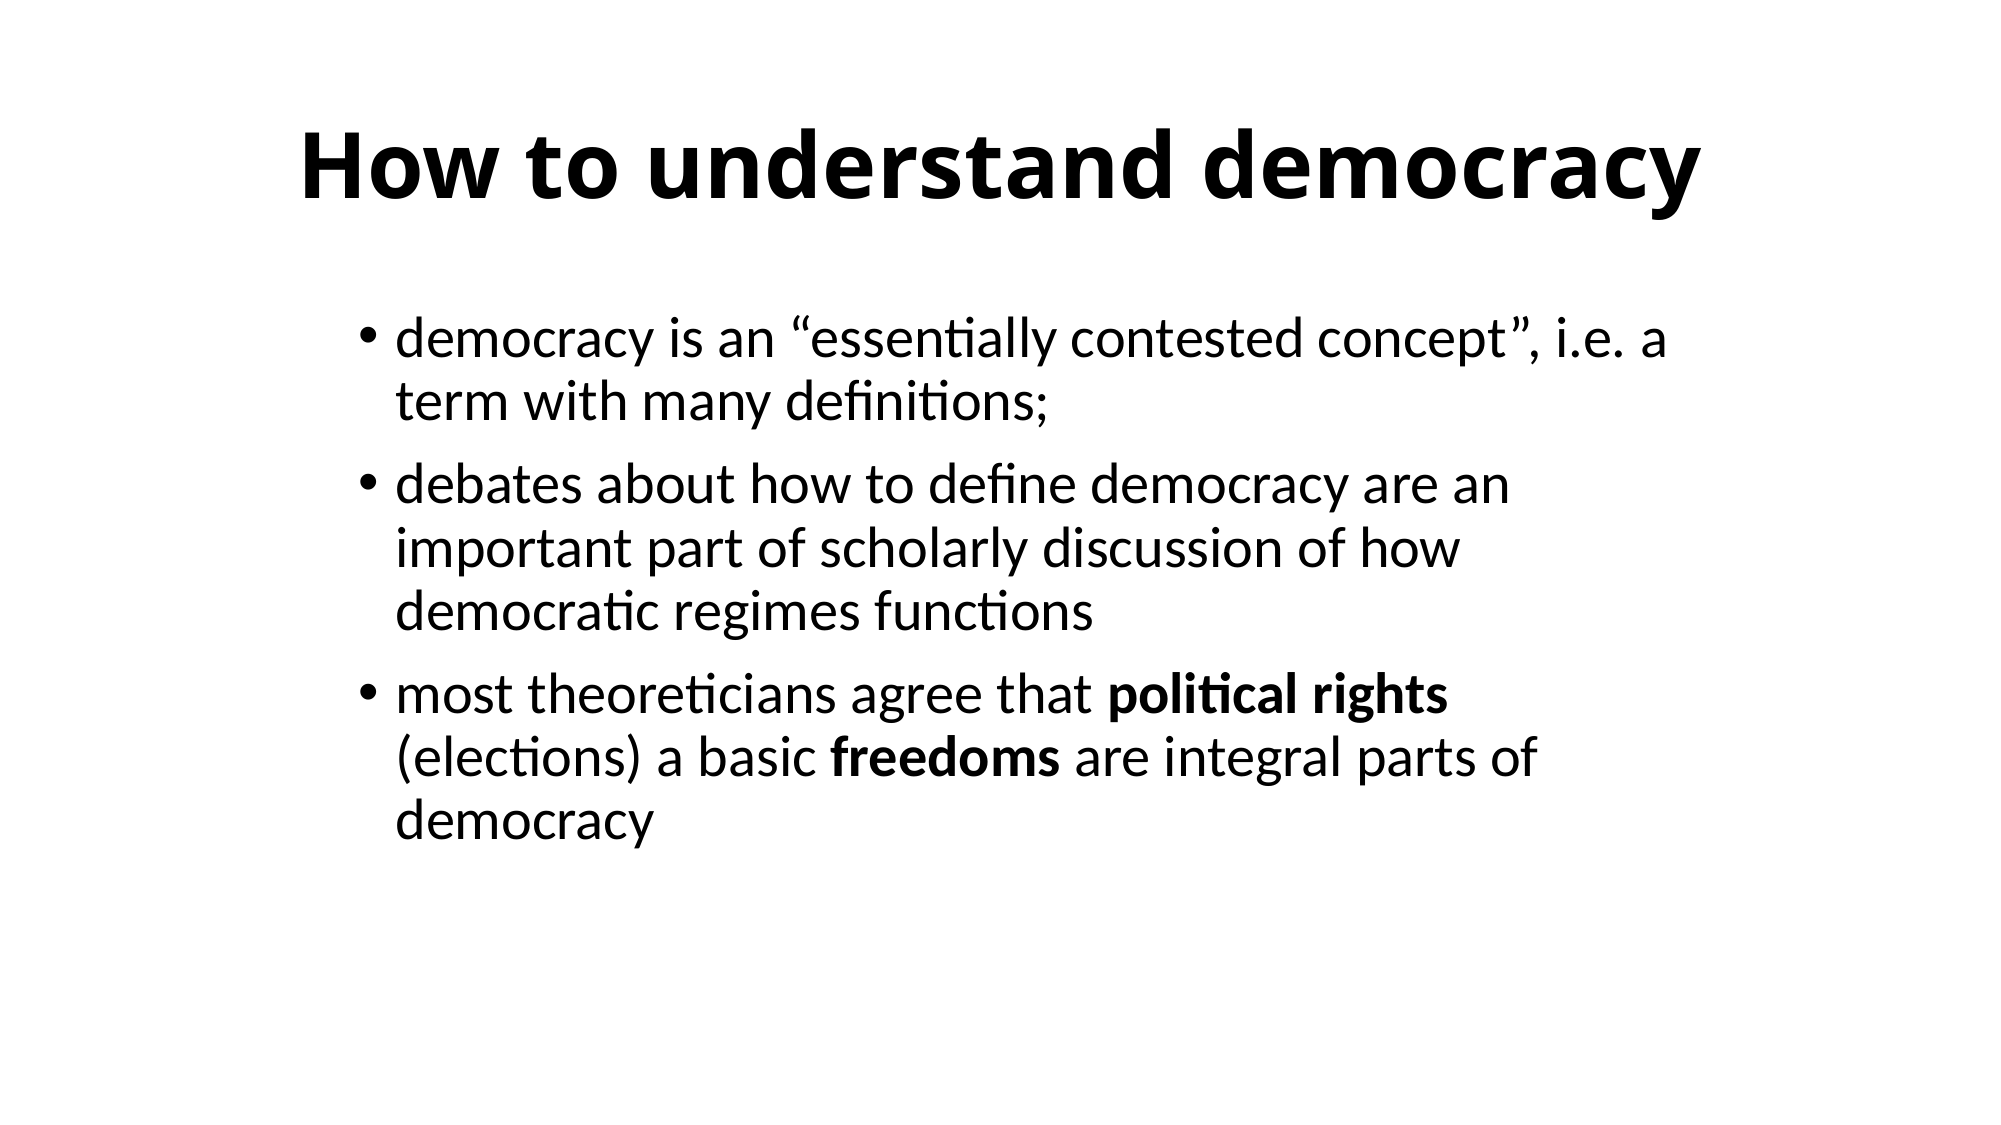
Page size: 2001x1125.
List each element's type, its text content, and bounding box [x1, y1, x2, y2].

list democracy is an “essentially contested concept”, i.e. a term with many definitions; debates about how to define democracy are an important part of scholarly discussion of how democratic regimes functions most theoreticians agree that political rights (elections) a basic freedoms are integral parts of democracy [343, 299, 1725, 1014]
title How to understand democracy [137, 59, 1863, 278]
